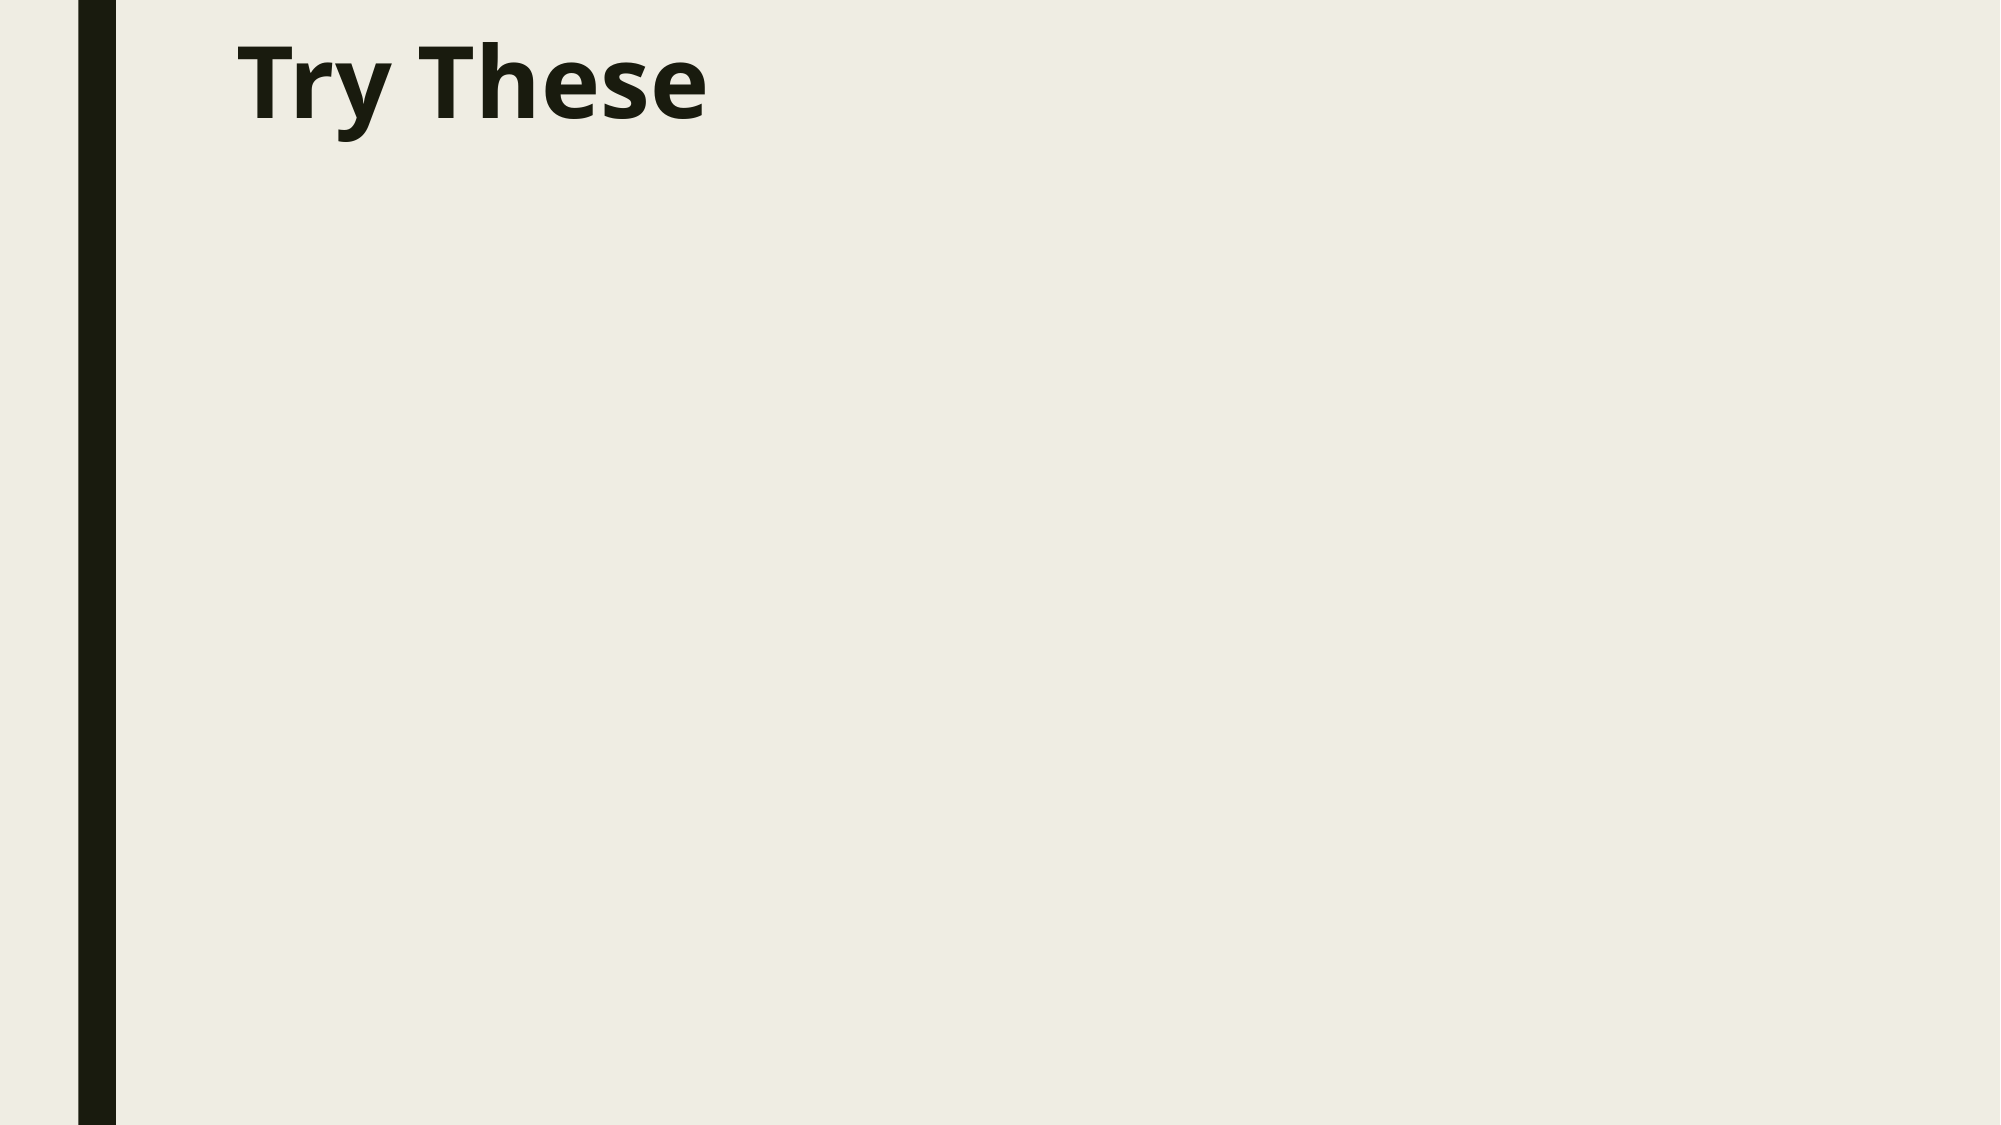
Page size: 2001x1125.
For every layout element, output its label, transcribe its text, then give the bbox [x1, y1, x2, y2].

title Try These [221, 25, 1797, 270]
